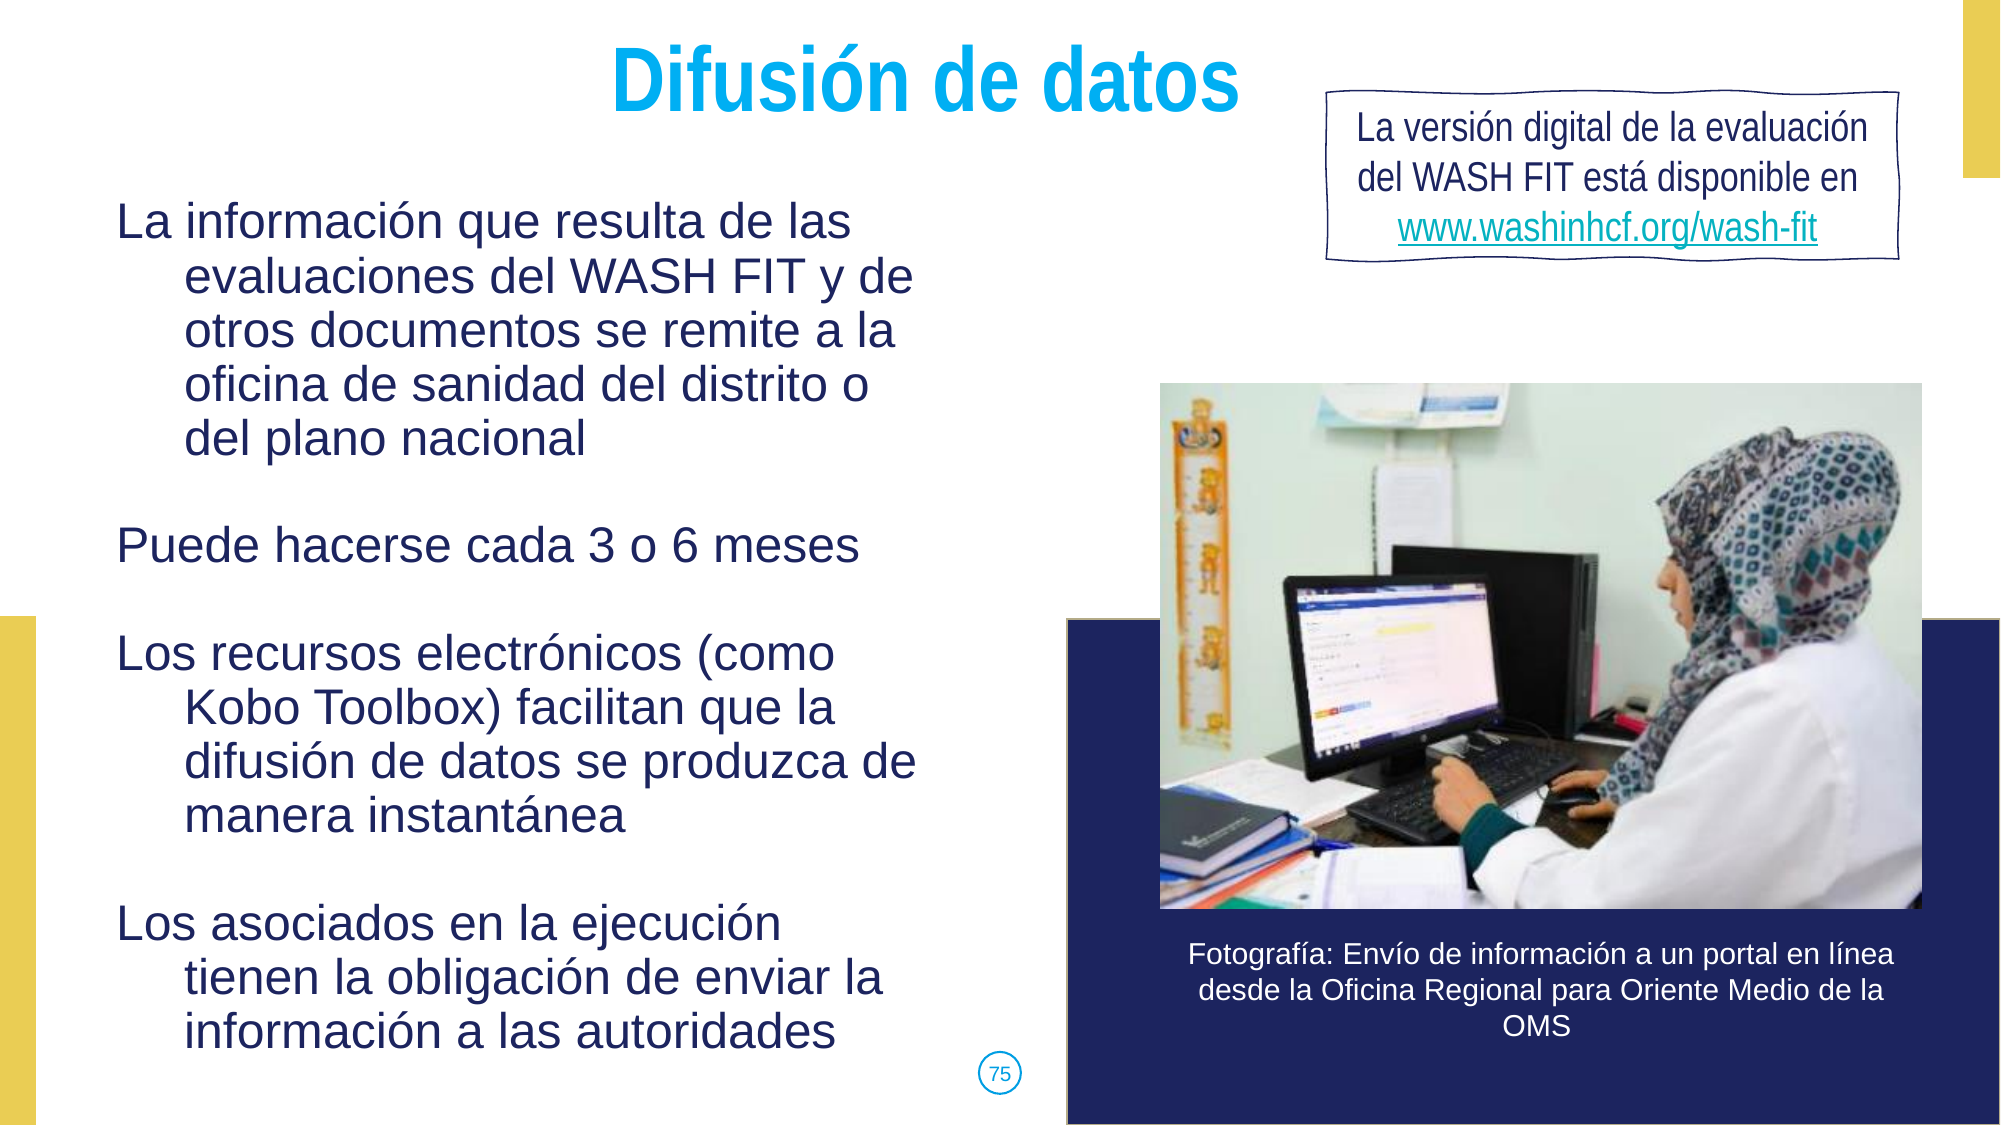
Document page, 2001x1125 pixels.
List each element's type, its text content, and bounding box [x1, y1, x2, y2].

text_box La versión digital de la evaluación del WASH FIT está disponible en www.washinhcf.org/wash-fit [1325, 90, 1900, 262]
slide_number 75 [0, 1042, 2000, 1103]
list La información que resulta de las evaluaciones del WASH FIT y de otros documentos se remite a la oficina de sanidad del distrito o del plano nacional Puede hacerse cada 3 o 6 meses Los recursos electrónicos (como Kobo Toolbox) facilitan que la difusión de datos se produzca de manera instantánea Los asociados en la ejecución tienen la obligación de enviar la información a las autoridades [101, 188, 934, 1042]
text_box Fotografía: Envío de información a un portal en línea desde la Oficina Regional para Oriente Medio de la OMS [1160, 926, 1922, 1042]
picture [1159, 383, 1923, 909]
title Difusión de datos [74, 24, 1800, 142]
